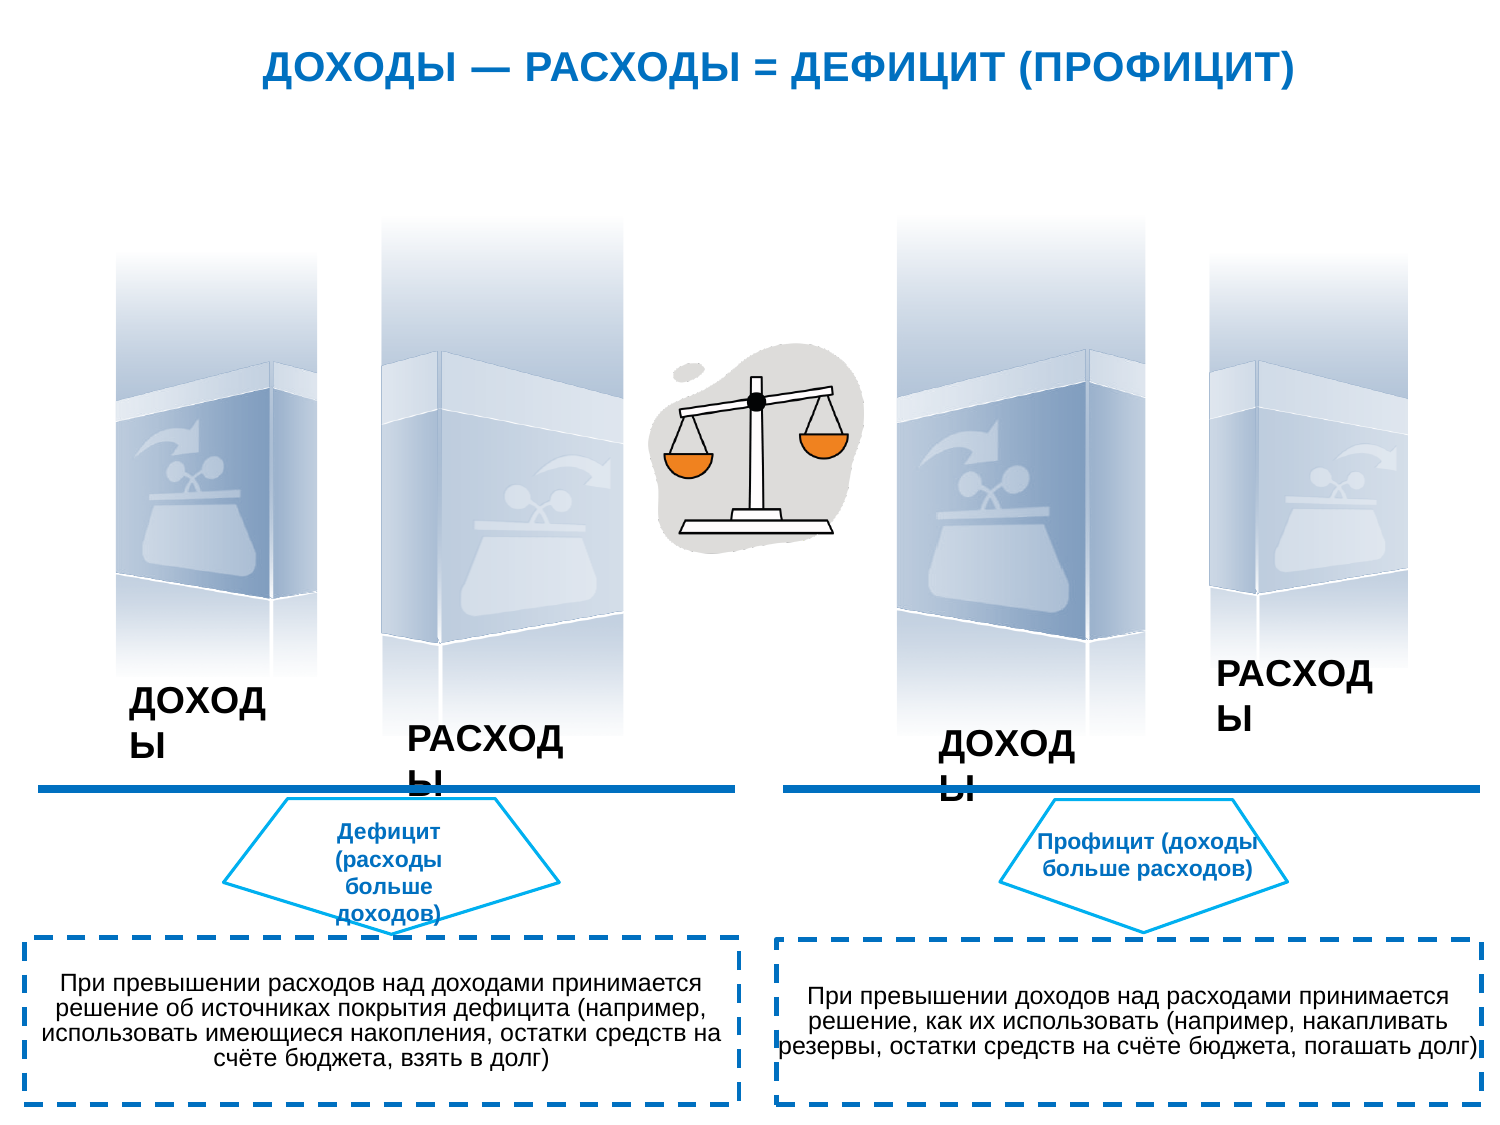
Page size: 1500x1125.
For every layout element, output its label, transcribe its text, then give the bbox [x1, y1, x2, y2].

text_box Профицит (доходы больше расходов) [1006, 826, 1290, 917]
text_box [1209, 252, 1408, 668]
text_box Доходы — Расходы = Дефицит (Профицит) [98, 37, 1460, 82]
text_box Расходы [1213, 648, 1403, 701]
text_box [260, 798, 560, 935]
text_box Дефицит (расходы больше доходов) [62, 816, 490, 894]
text_box Расходы [404, 714, 594, 767]
text_box [1037, 799, 1251, 826]
text_box [115, 251, 318, 677]
text_box [896, 214, 1146, 736]
text_box [999, 872, 1006, 885]
text_box При превышении расходов над доходами принимается решение об источниках покрытия дефицита (например, использовать имеющиеся накопления, остатки средств на счёте бюджета, взять в долг) [24, 937, 739, 1105]
text_box При превышении доходов над расходами принимается решение, как их использовать (например, накапливать резервы, остатки средств на счёте бюджета, погашать долг) [776, 939, 1482, 1105]
text_box [1099, 917, 1189, 933]
text_box [381, 215, 624, 736]
picture [648, 340, 865, 556]
text_box Доходы [126, 676, 298, 728]
text_box Доходы [936, 718, 1107, 771]
